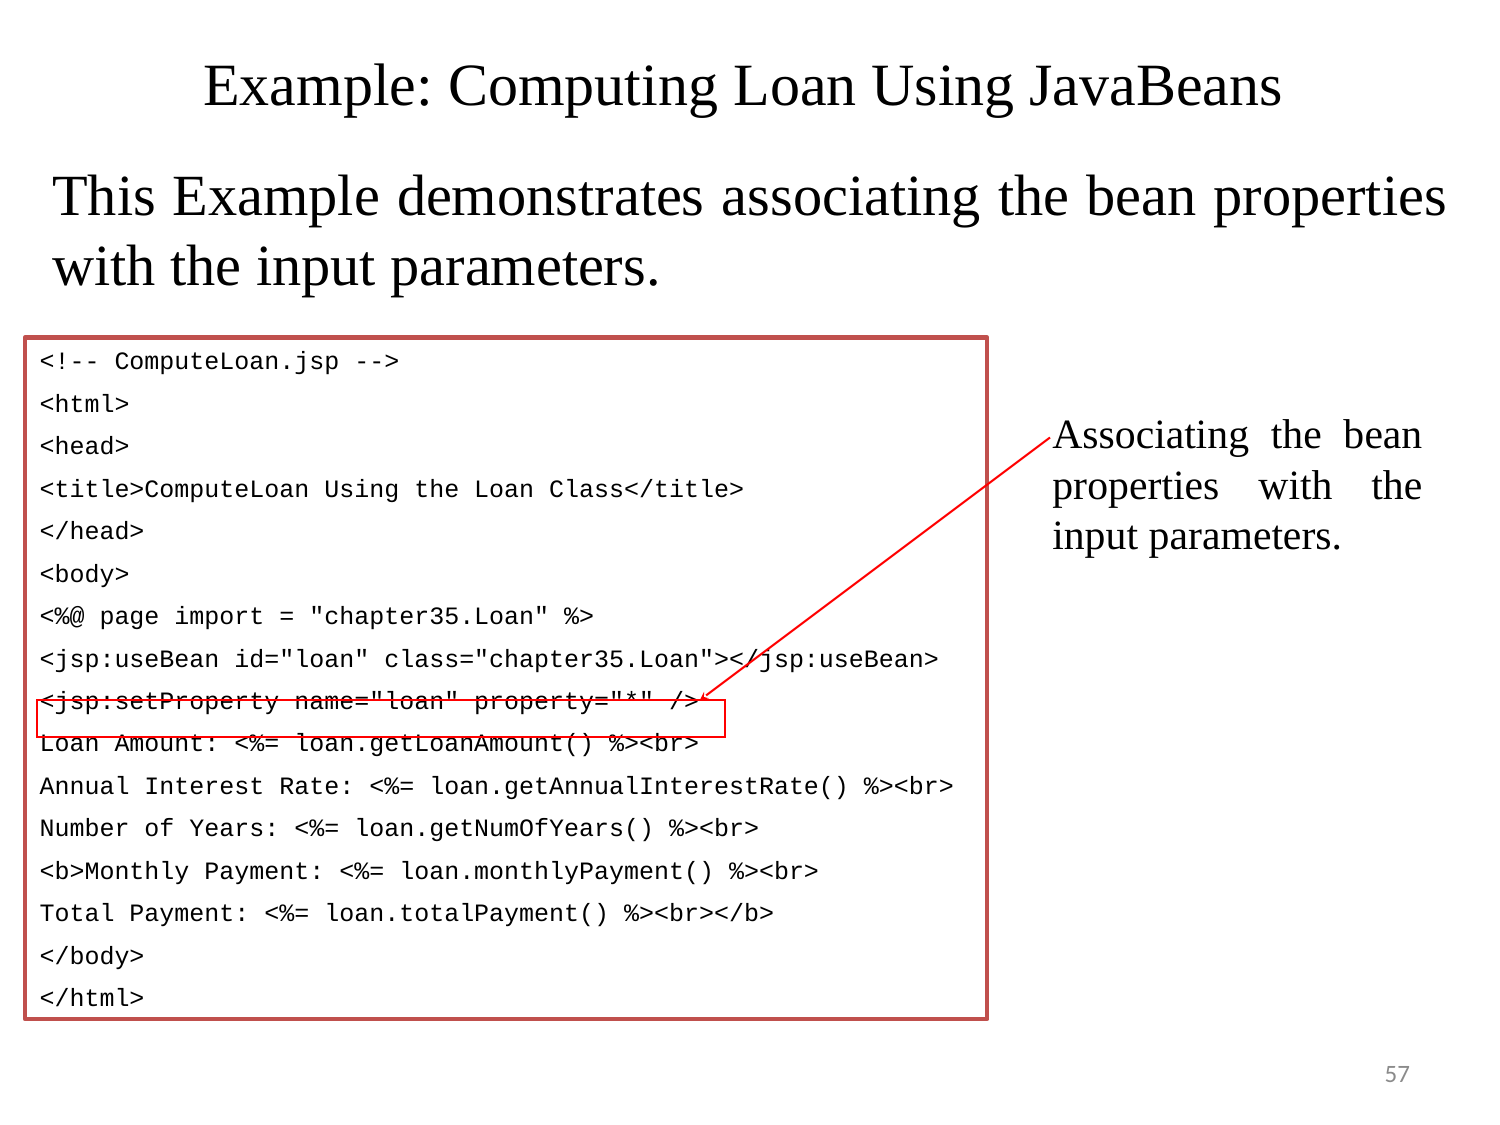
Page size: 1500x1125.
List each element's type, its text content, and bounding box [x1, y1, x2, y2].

title Example: Computing Loan Using JavaBeans [37, 37, 1450, 125]
text_box This Example demonstrates associating the bean properties with the input parameters. [37, 149, 1463, 305]
text_box [699, 691, 710, 700]
text_box <!-- ComputeLoan.jsp --> <html> <head> <title>ComputeLoan Using the Loan Class</title> </head> <body> <%@ page import = "chapter35.Loan" %> <jsp:useBean id="loan" class="chapter35.Loan"></jsp:useBean> <jsp:setProperty name="loan" property="*" /> Loan Amount: <%= loan.getLoanAmount() %><br> Annual Interest Rate: <%= loan.getAnnualInterestRate() %><br> Number of Years: <%= loan.getNumOfYears() %><br> <b>Monthly Payment: <%= loan.monthlyPayment() %><br> Total Payment: <%= loan.totalPayment() %><br></b> </body> </html> [23, 335, 989, 1021]
text_box Associating the bean properties with the input parameters. [1037, 399, 1438, 565]
slide_number 57 [1074, 1042, 1425, 1103]
text_box [37, 699, 725, 738]
